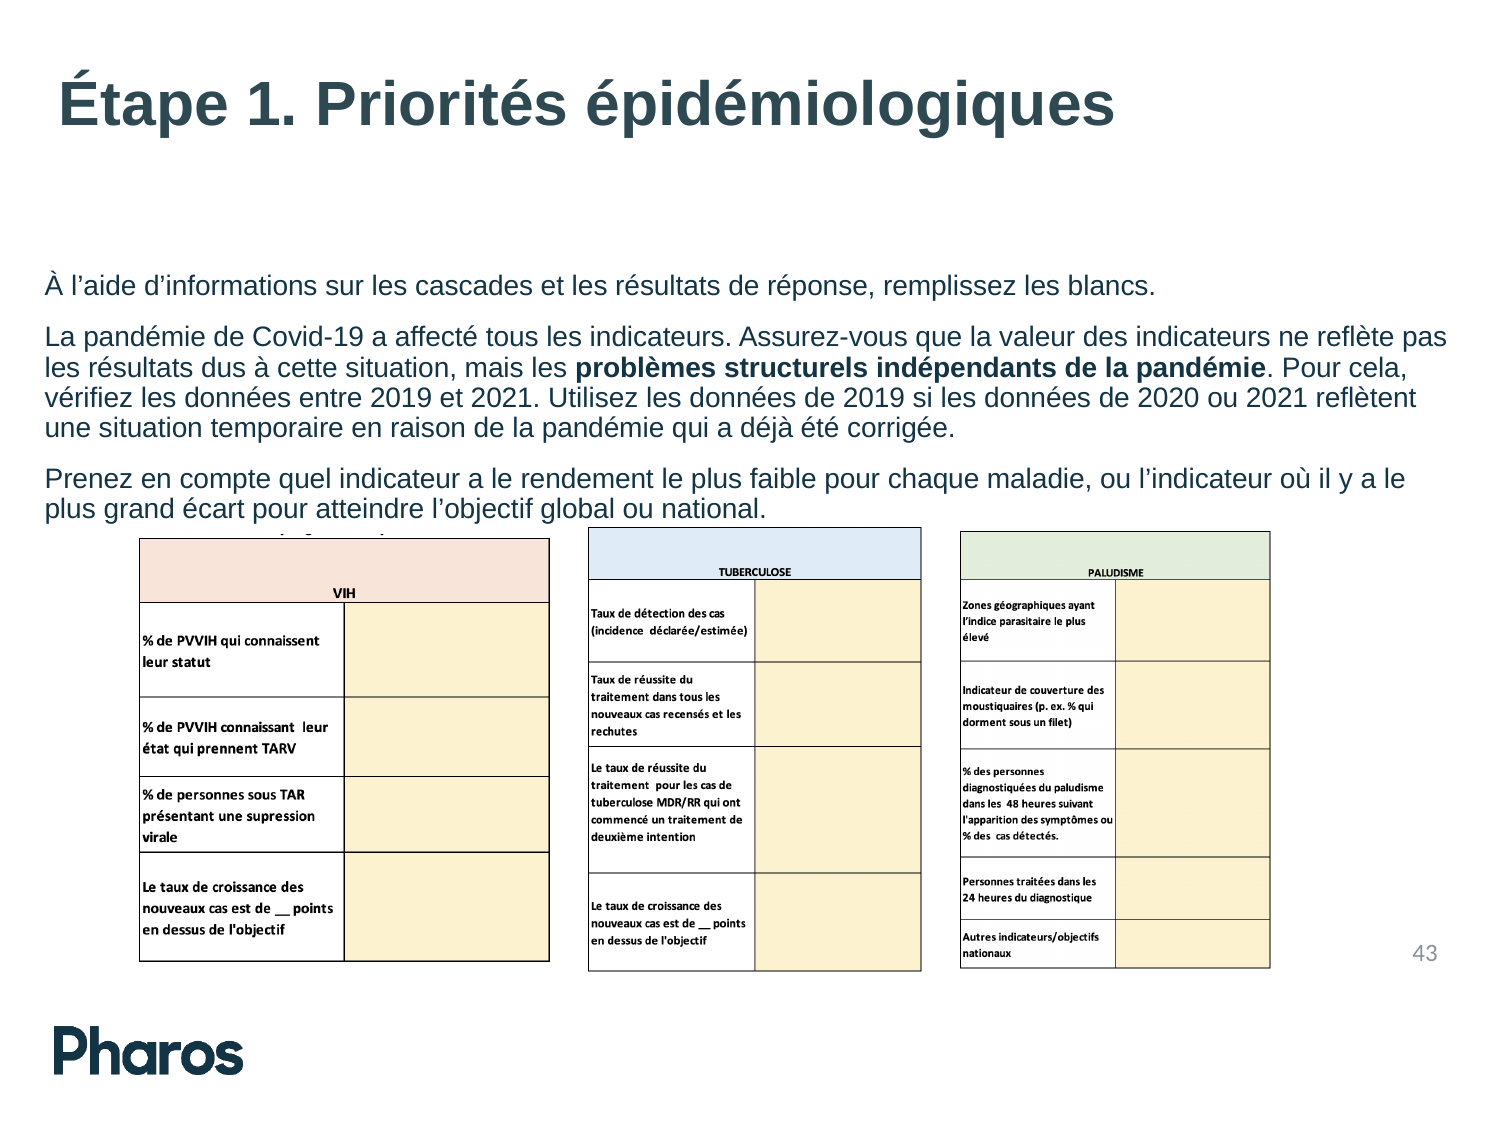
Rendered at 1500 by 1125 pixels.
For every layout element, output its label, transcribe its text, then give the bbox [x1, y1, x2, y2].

list À l’aide d’informations sur les cascades et les résultats de réponse, remplissez les blancs. La pandémie de Covid-19 a affecté tous les indicateurs. Assurez-vous que la valeur des indicateurs ne reflète pas les résultats dus à cette situation, mais les problèmes structurels indépendants de la pandémie. Pour cela, vérifiez les données entre 2019 et 2021. Utilisez les données de 2019 si les données de 2020 ou 2021 reflètent une situation temporaire en raison de la pandémie qui a déjà été corrigée. Prenez en compte quel indicateur a le rendement le plus faible pour chaque maladie, ou l’indicateur où il y a le plus grand écart pour atteindre l’objectif global ou national. [29, 264, 1467, 538]
picture [54, 1026, 243, 1075]
title Étape 1. Priorités épidémiologiques [44, 23, 1359, 187]
picture [135, 534, 553, 965]
slide_number 43 [1115, 929, 1453, 975]
picture [586, 525, 925, 975]
picture [958, 529, 1273, 970]
